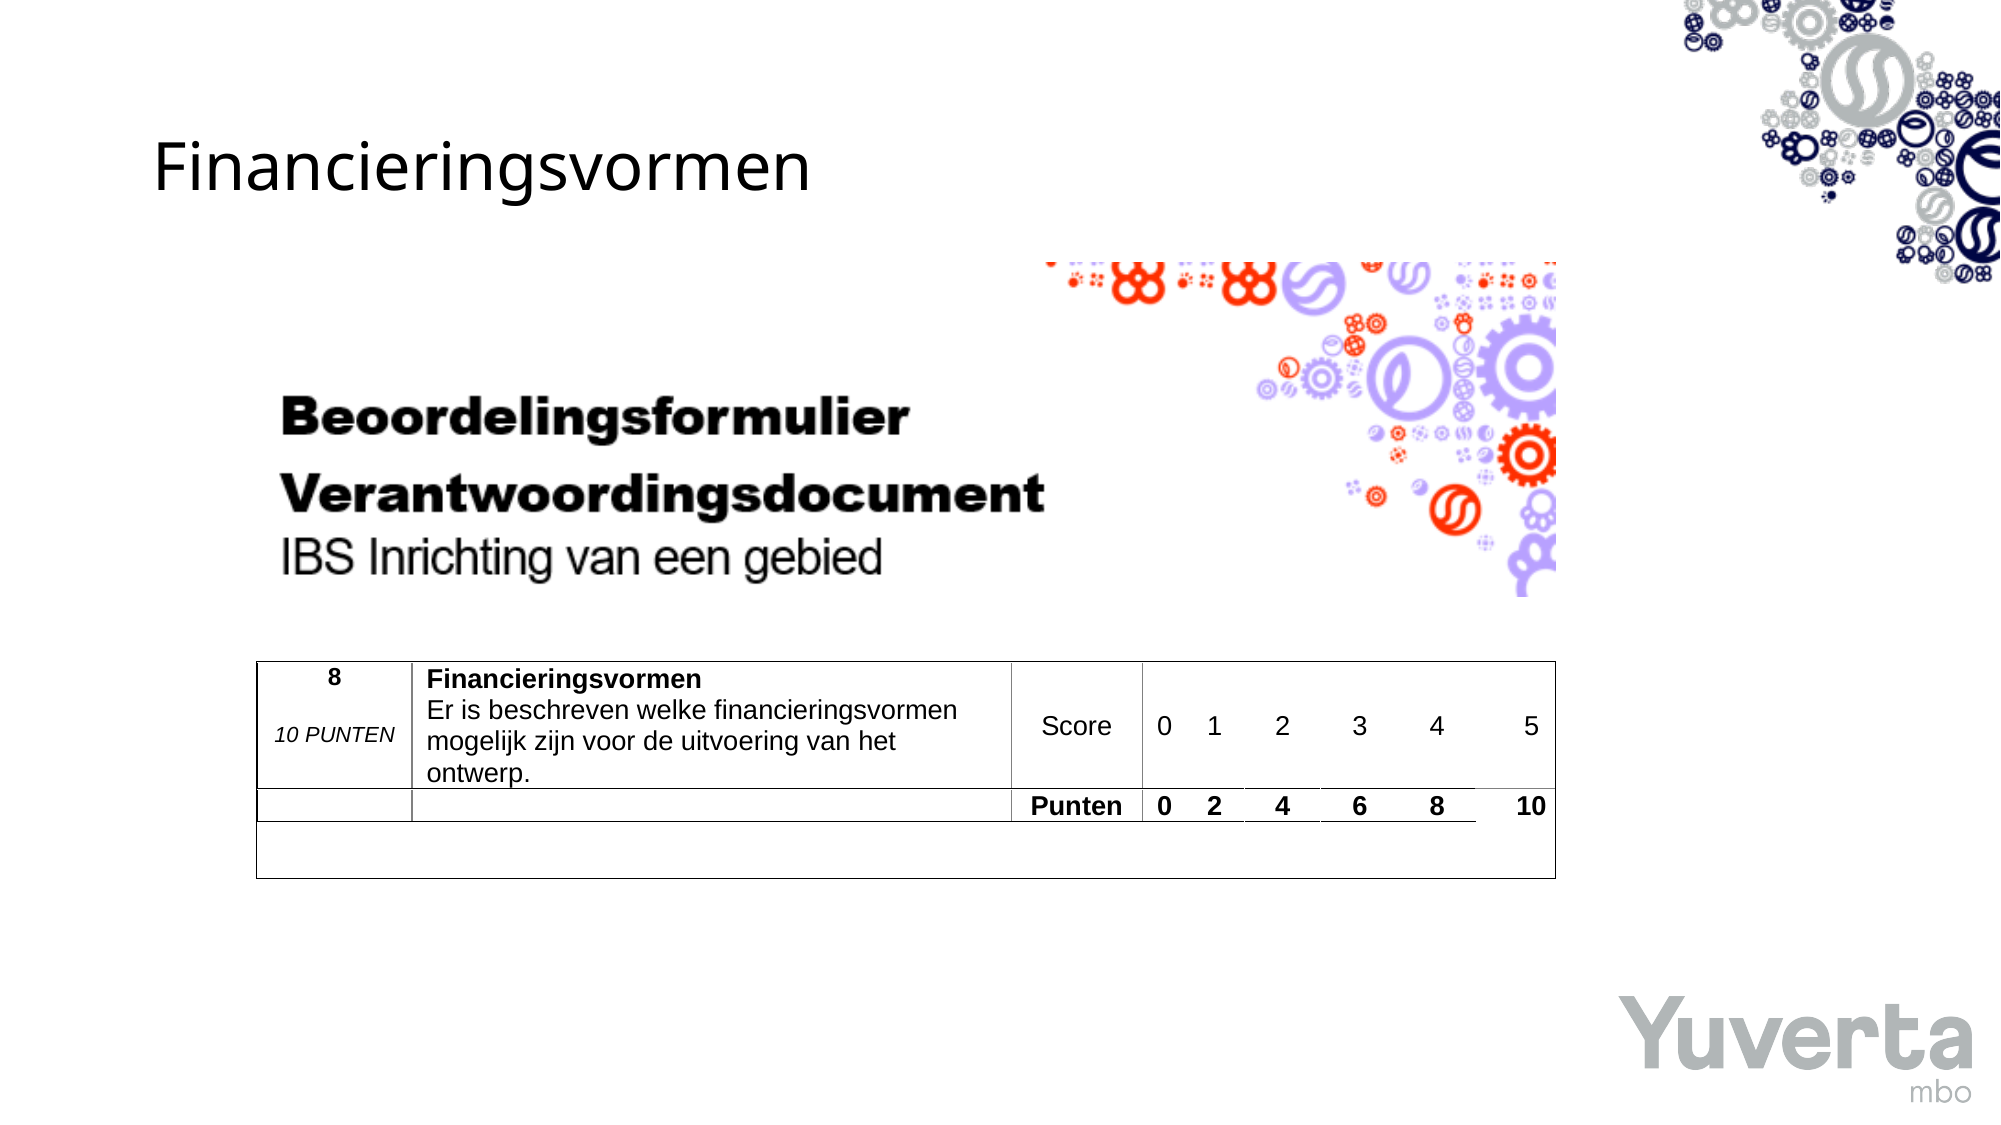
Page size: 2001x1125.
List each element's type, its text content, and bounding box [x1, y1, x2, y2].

picture [0, 0, 2000, 1125]
title Financieringsvormen [137, 59, 1863, 278]
